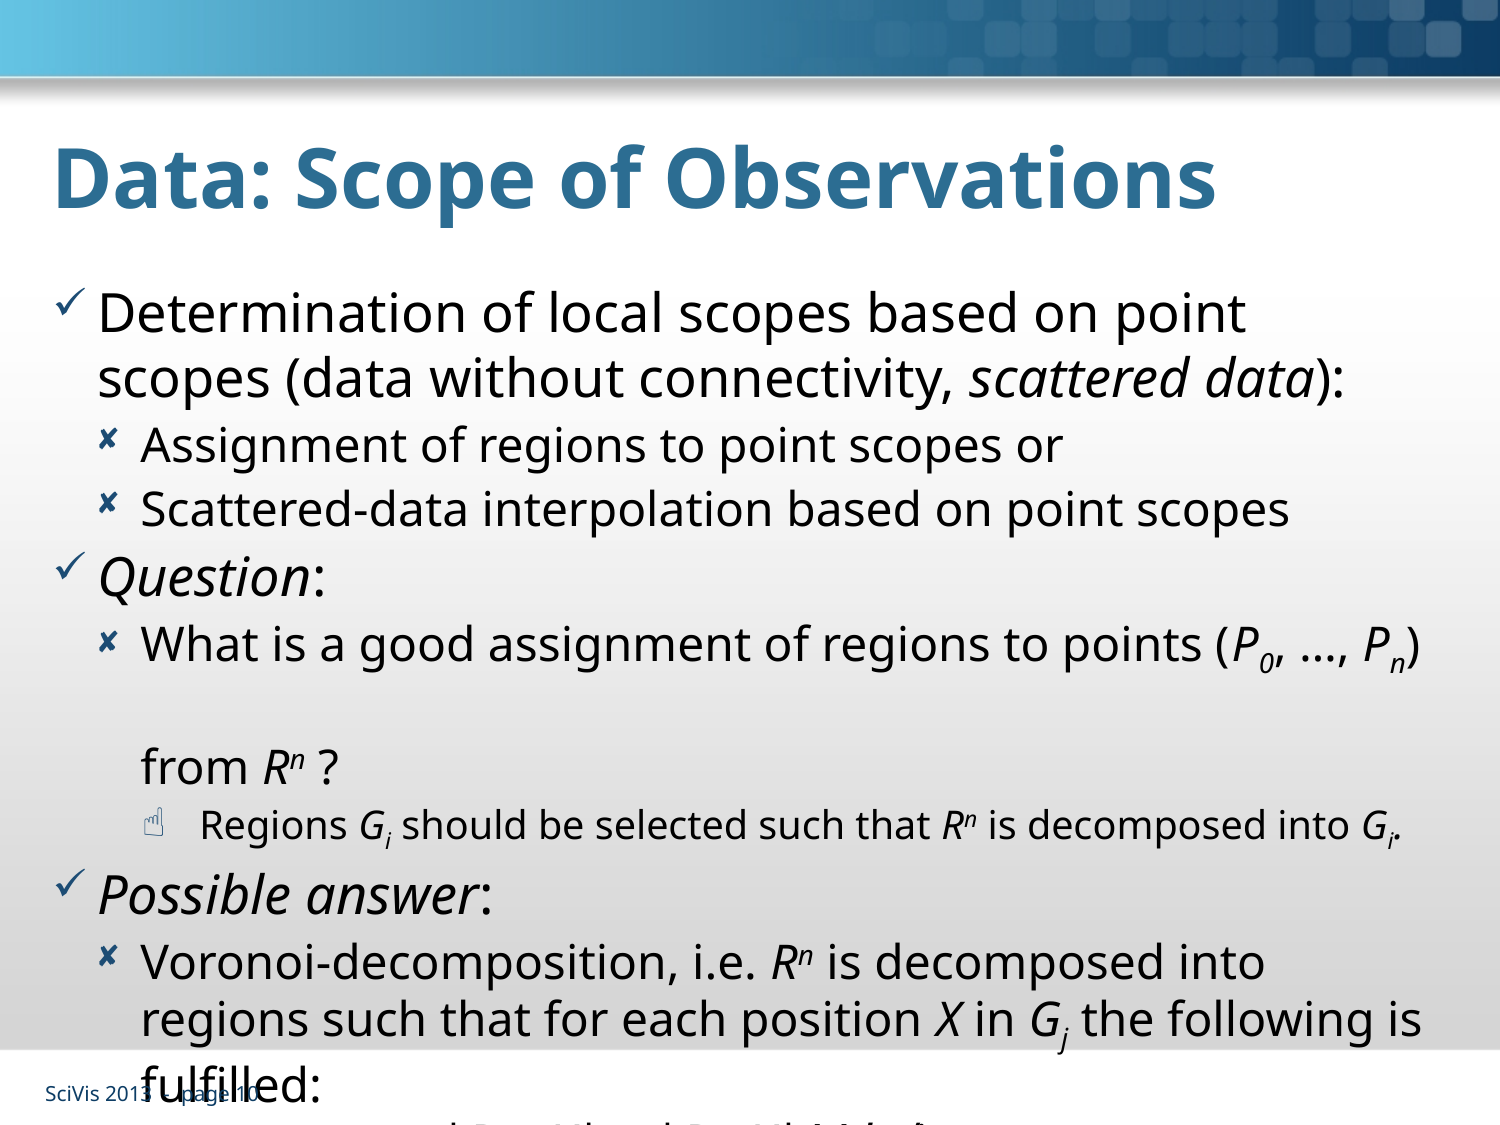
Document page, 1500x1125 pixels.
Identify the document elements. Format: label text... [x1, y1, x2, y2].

footer SciVis 2013 - page 10 [30, 1073, 484, 1115]
picture [0, 0, 1500, 1125]
title Data: Scope of Observations [51, 125, 1449, 236]
list Determination of local scopes based on point scopes (data without connectivity, scattered data): Assignment of regions to point scopes or Scattered‐data interpolation based on point scopes Question: What is a good assignment of regions to points (P0, …, Pn) from Rn ? Regions Gi should be selected such that Rn is decomposed into Gi. Possible answer: Voronoi‐decomposition, i.e. Rn is decomposed into regions such that for each position X in Gj the following is fulfilled: |Pj – X| < |Pk ‐X| ∀ k≠j [52, 271, 1433, 1019]
